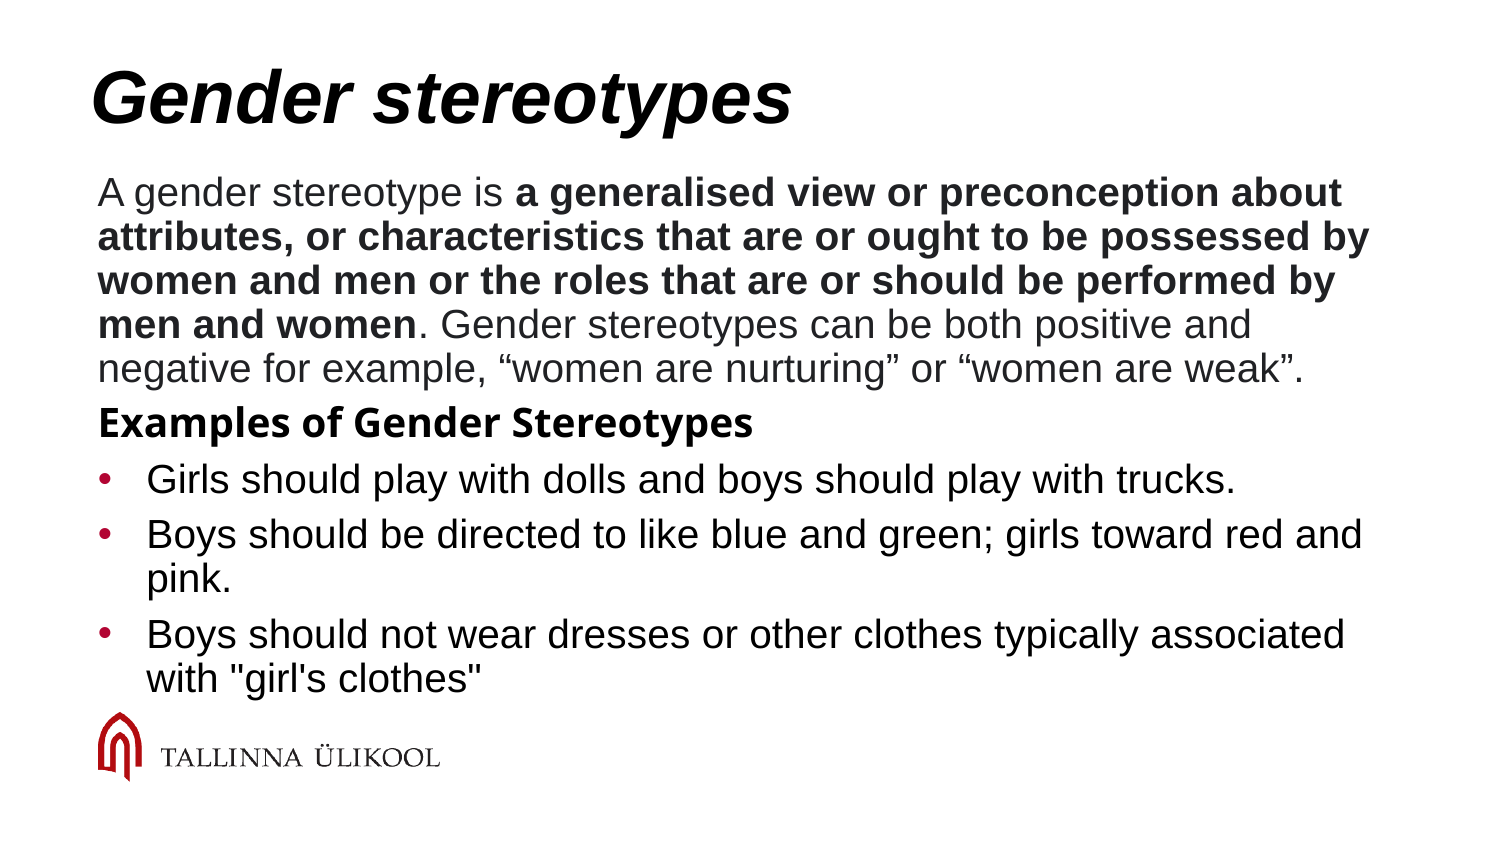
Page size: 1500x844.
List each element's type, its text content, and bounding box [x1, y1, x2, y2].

list A gender stereotype is a generalised view or preconception about attributes, or characteristics that are or ought to be possessed by women and men or the roles that are or should be performed by men and women. Gender stereotypes can be both positive and negative for example, “women are nurturing” or “women are weak”. Examples of Gender Stereotypes Girls should play with dolls and boys should play with trucks. Boys should be directed to like blue and green; girls toward red and pink. Boys should not wear dresses or other clothes typically associated with "girl's clothes" [75, 156, 1424, 713]
picture [98, 713, 440, 782]
title Gender stereotypes [75, 33, 1424, 156]
